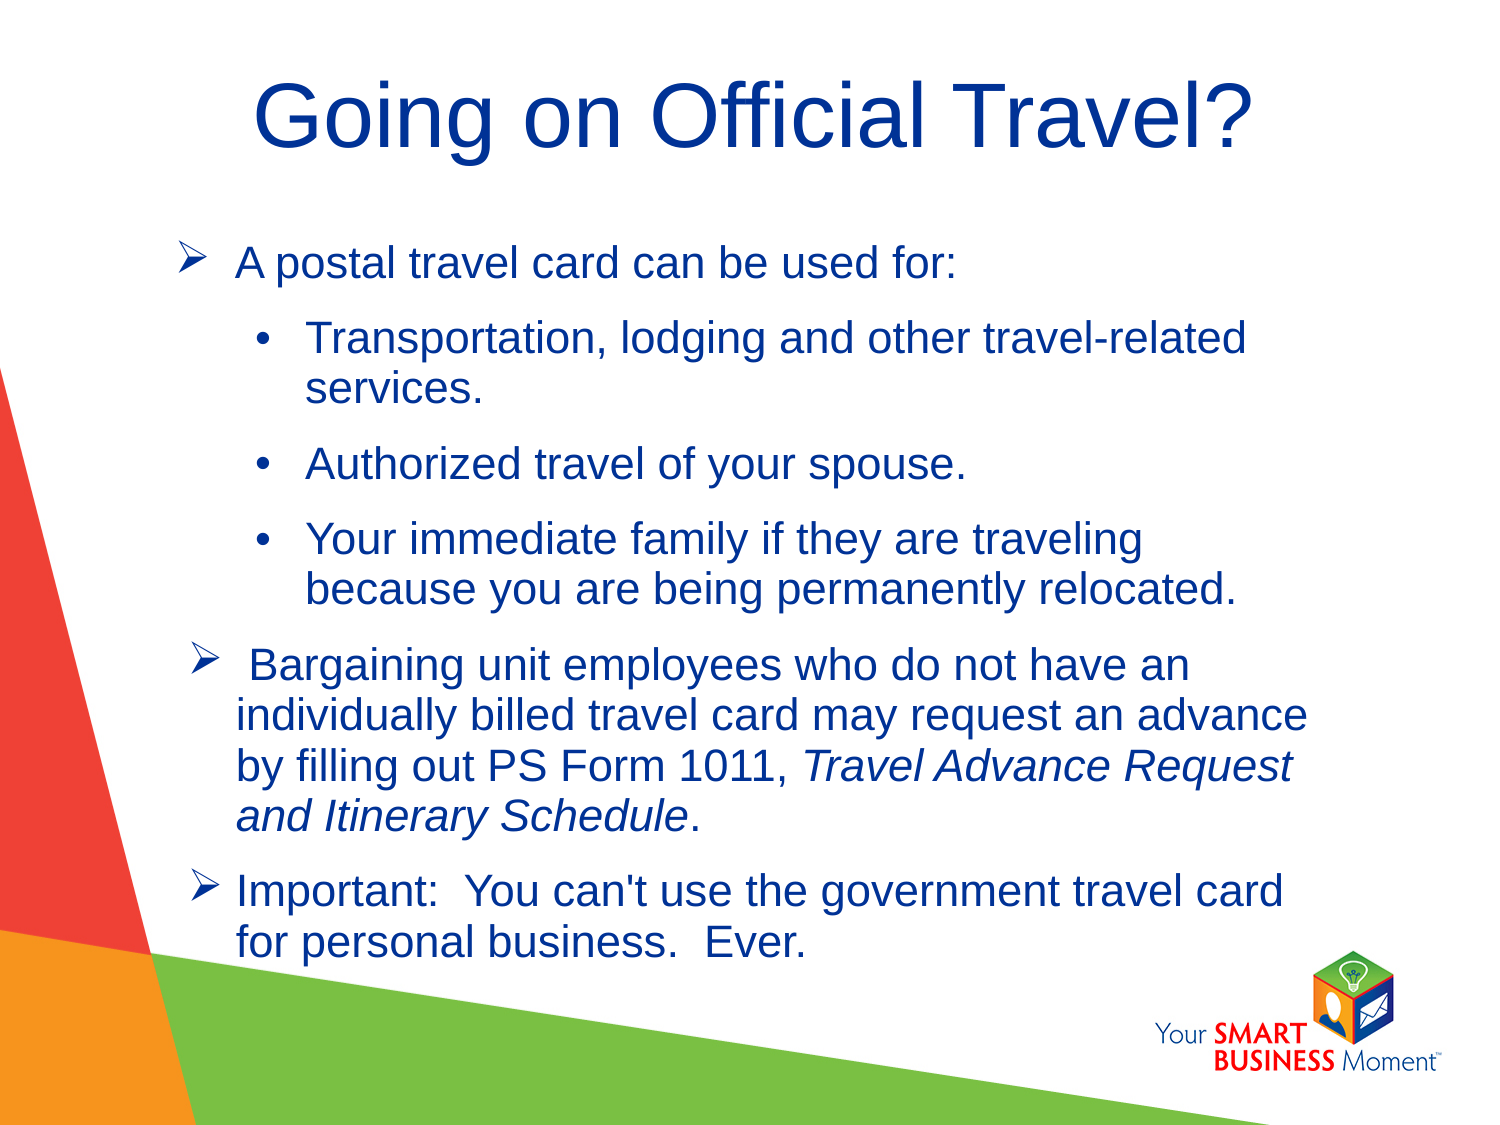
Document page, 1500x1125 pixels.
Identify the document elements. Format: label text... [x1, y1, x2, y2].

title Going on Official Travel? [145, 56, 1363, 289]
picture [0, 0, 1500, 1125]
list A postal travel card can be used for: Transportation, lodging and other travel-related services. Authorized travel of your spouse. Your immediate family if they are traveling because you are being permanently relocated. Bargaining unit employees who do not have an individually billed travel card may request an advance by filling out PS Form 1011, Travel Advance Request and Itinerary Schedule. Important: You can't use the government travel card for personal business. Ever. [159, 165, 1342, 979]
